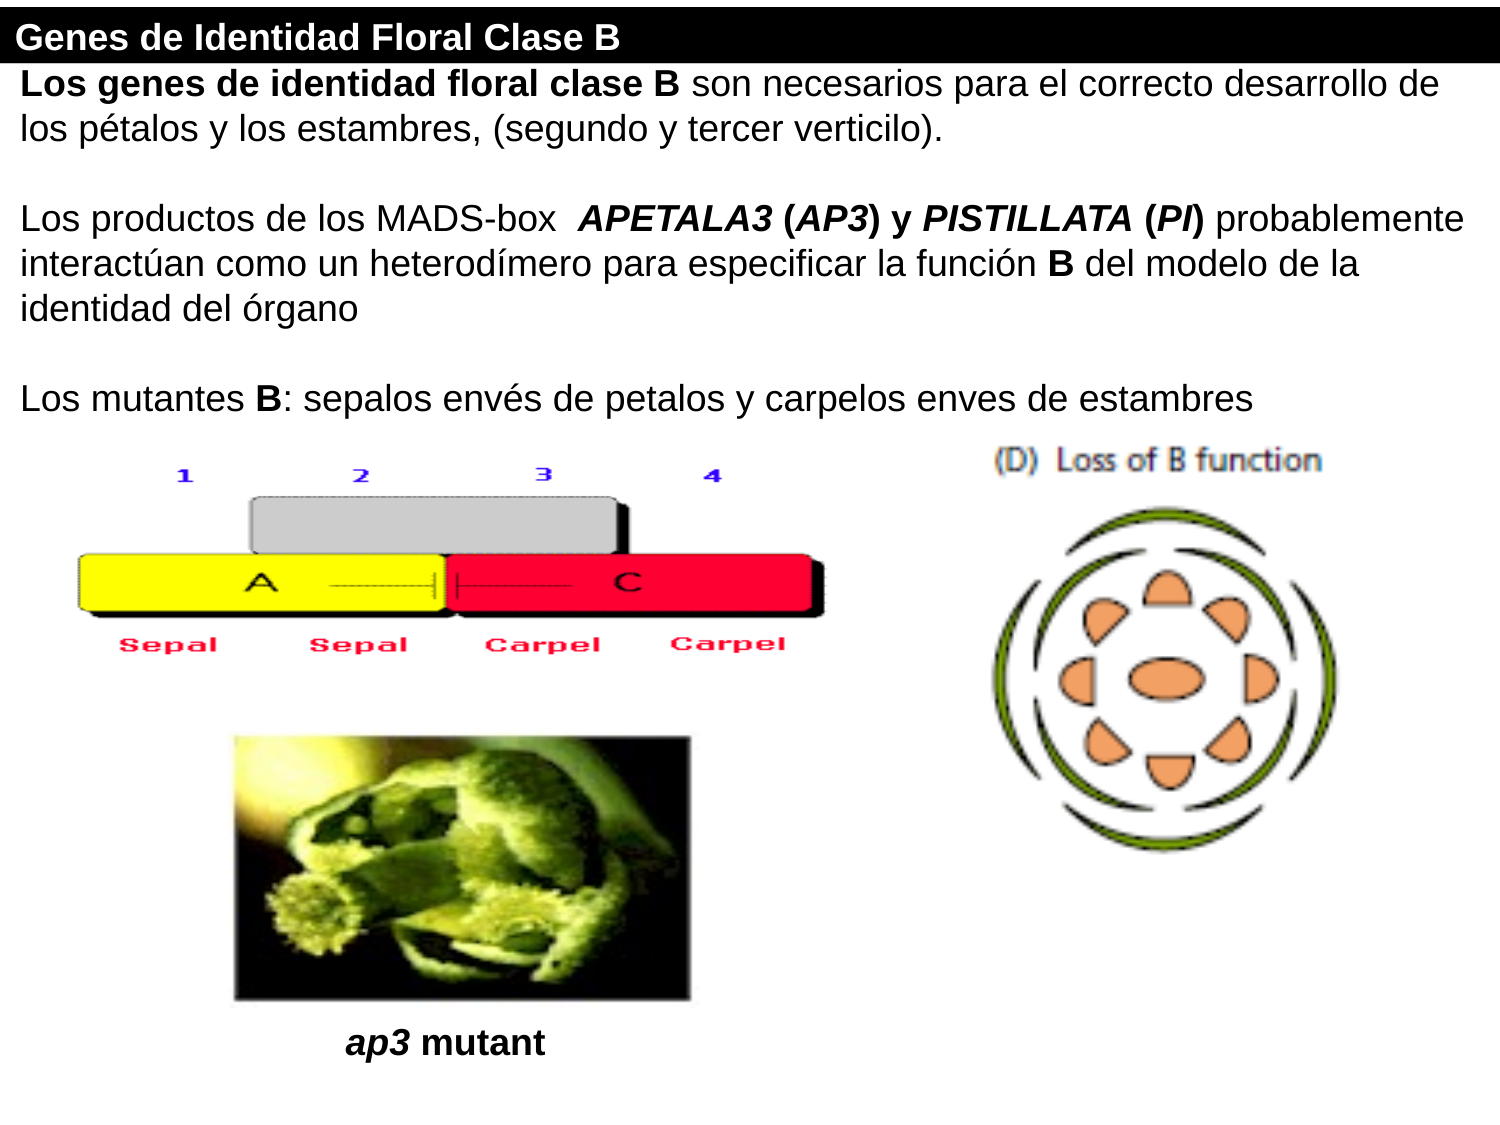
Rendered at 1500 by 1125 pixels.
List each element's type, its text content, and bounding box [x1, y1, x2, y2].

picture [985, 427, 1365, 897]
text_box Los genes de identidad floral clase B son necesarios para el correcto desarrollo de los pétalos y los estambres, (segundo y tercer verticilo). Los productos de los MADS-box APETALA3 (AP3) y PISTILLATA (PI) probablemente interactúan como un heterodímero para especificar la función B del modelo de la identidad del órgano Los mutantes B: sepalos envés de petalos y carpelos enves de estambres [5, 217, 1500, 426]
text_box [0, 6, 1500, 64]
picture [46, 454, 845, 671]
picture [228, 731, 700, 1008]
text_box ap3 mutant [247, 1016, 644, 1125]
